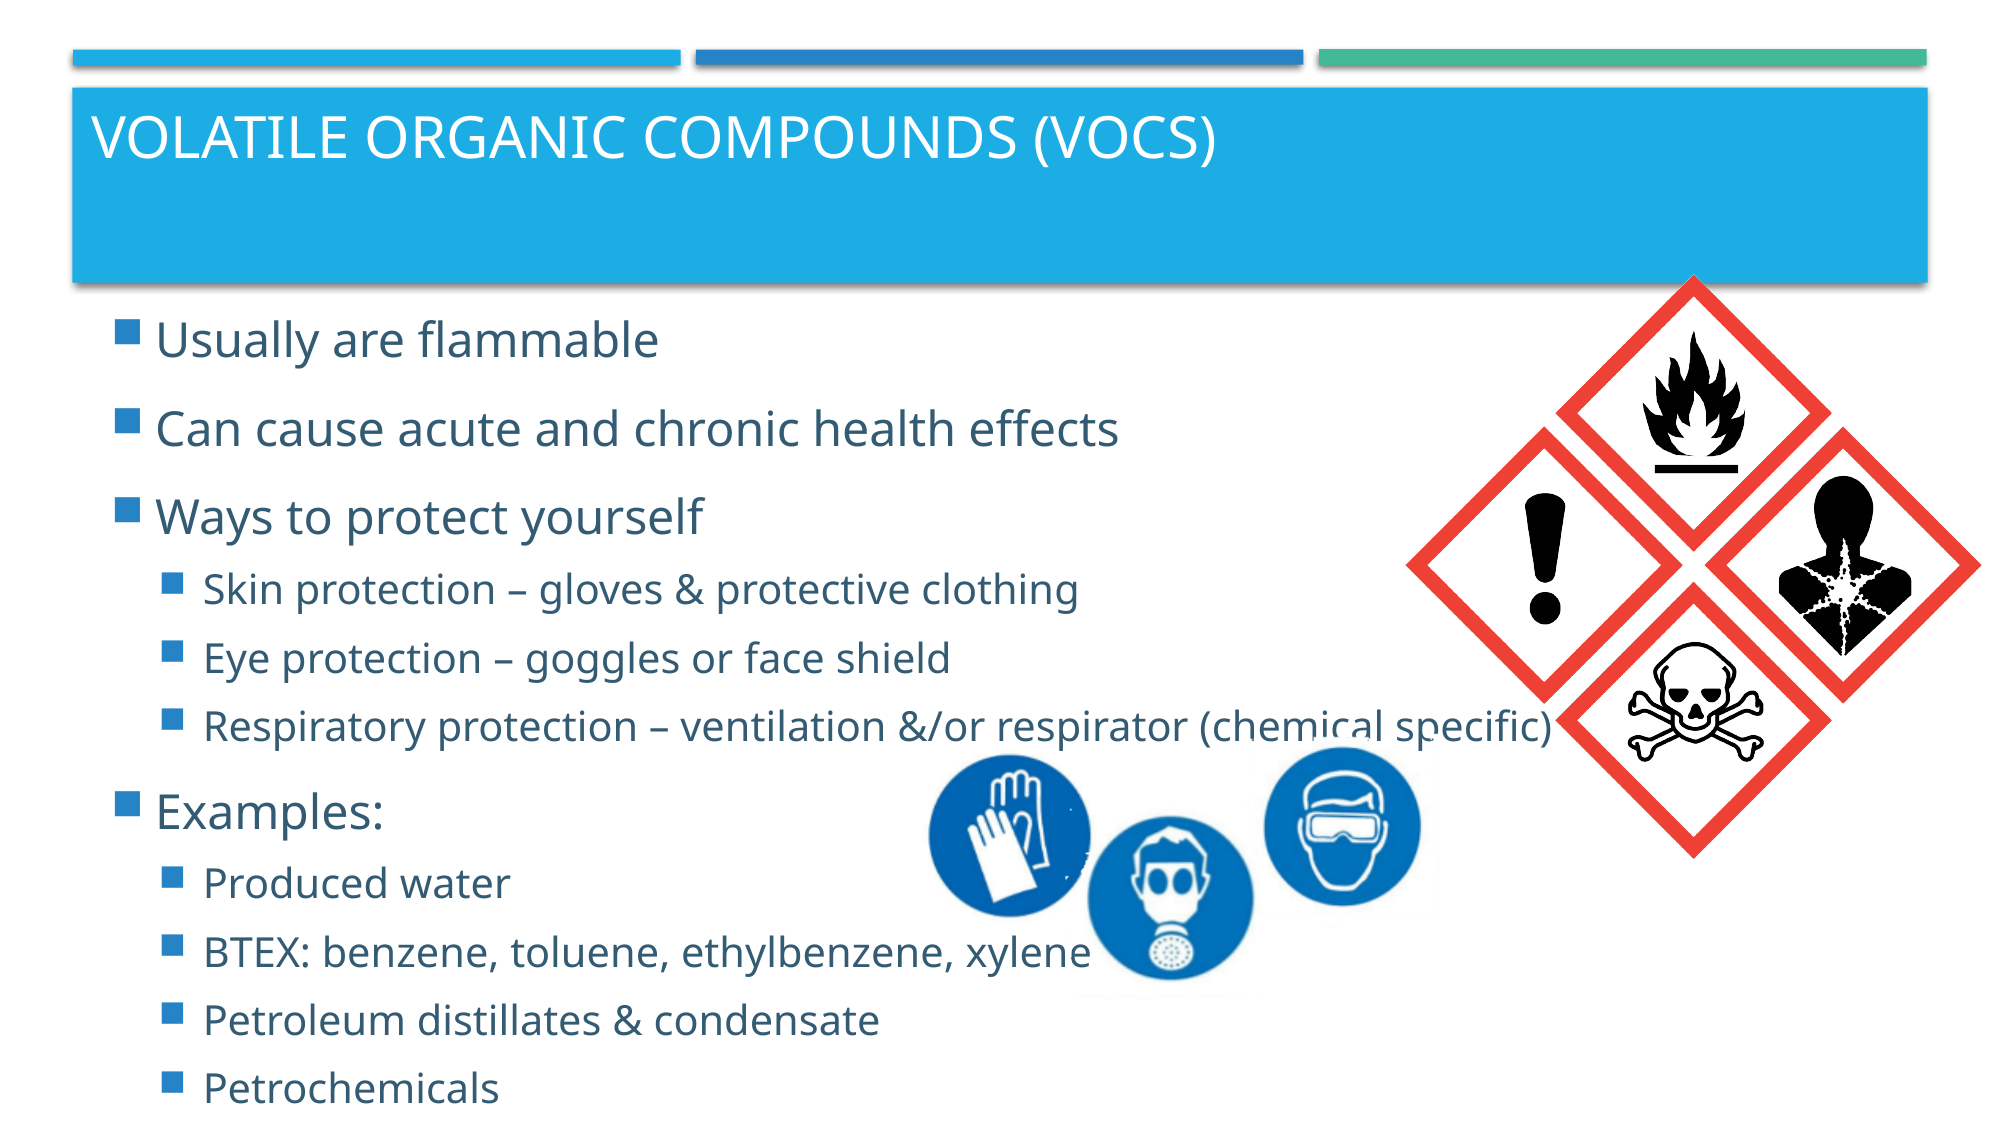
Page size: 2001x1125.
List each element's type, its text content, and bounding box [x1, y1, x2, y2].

list Usually are flammable Can cause acute and chronic health effects Ways to protect yourself Skin protection – gloves & protective clothing Eye protection – goggles or face shield Respiratory protection – ventilation &/or respirator (chemical specific) Examples: Produced water BTEX: benzene, toluene, ethylbenzene, xylene Petroleum distillates & condensate Petrochemicals [95, 301, 1905, 1125]
picture [896, 730, 1459, 1001]
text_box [1404, 273, 1983, 860]
title Volatile organic compounds (VOCs) [76, 93, 1886, 260]
